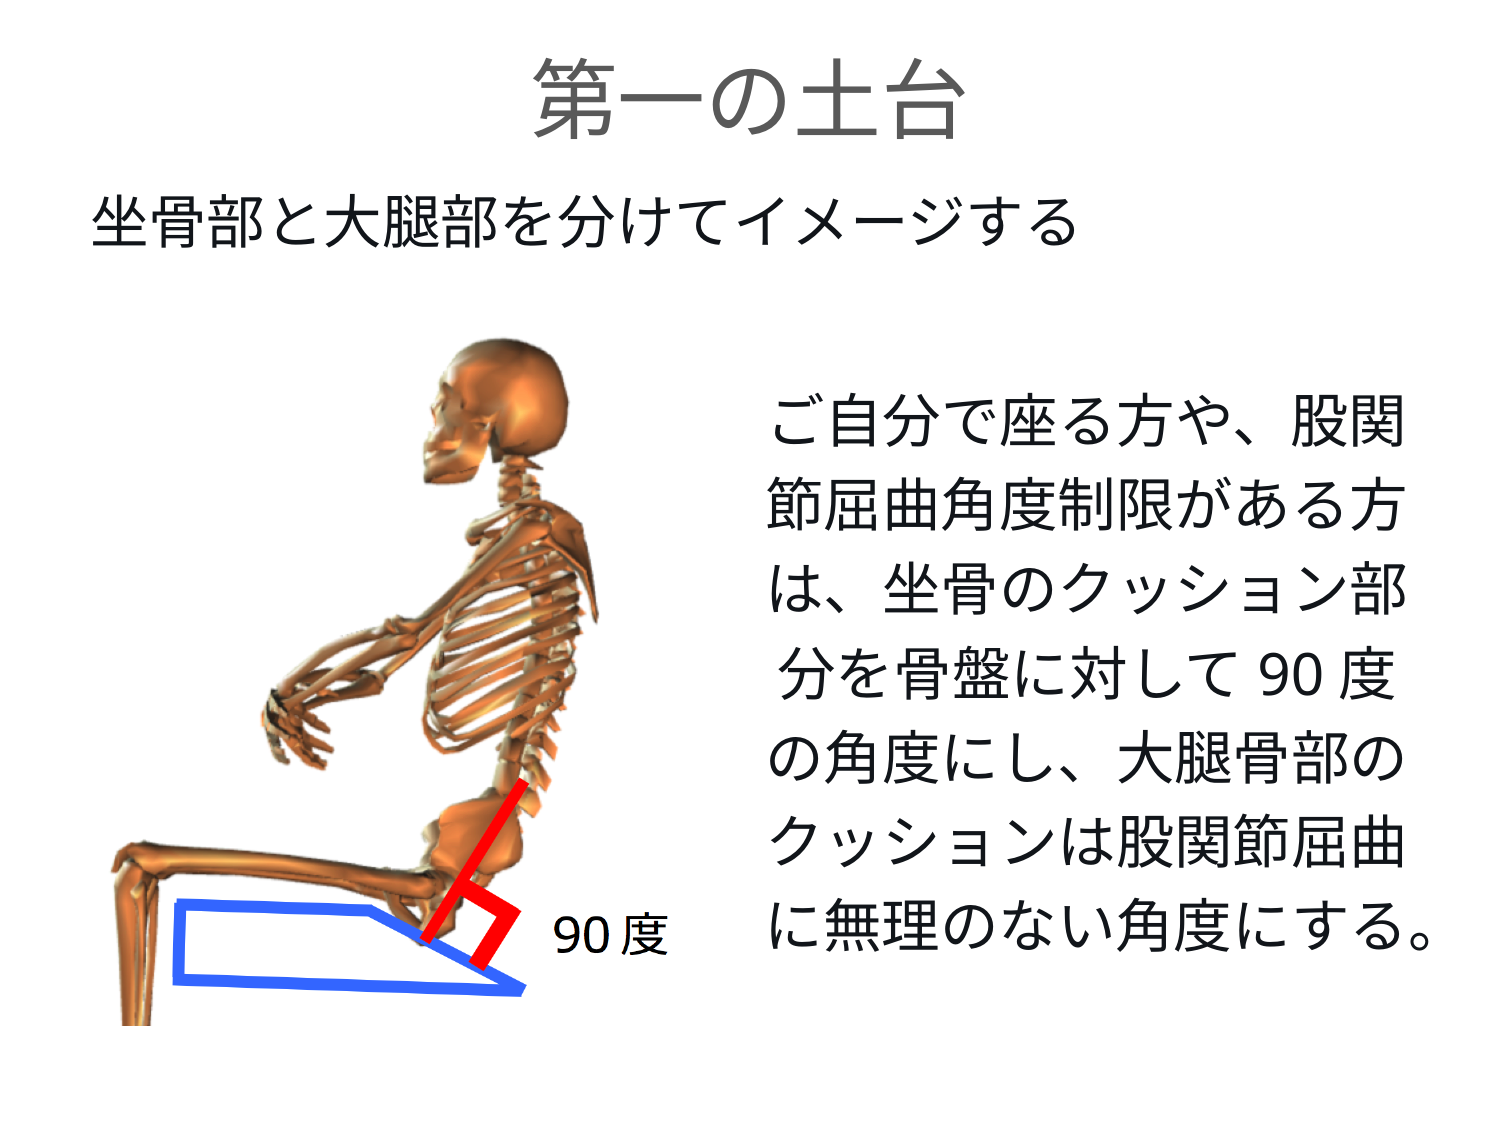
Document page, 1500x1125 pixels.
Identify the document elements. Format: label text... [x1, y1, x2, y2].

text_box 第一の土台 [74, 20, 1425, 174]
title 坐骨部と大腿部を分けてイメージする [75, 152, 1425, 296]
text_box ご自分で座る方や、股関節屈曲角度制限がある方は、坐骨のクッション部分を骨盤に対して90度の角度にし、大腿骨部のクッションは股関節屈曲に無理のない角度にする。 [741, 340, 1432, 989]
picture [0, 327, 697, 1026]
